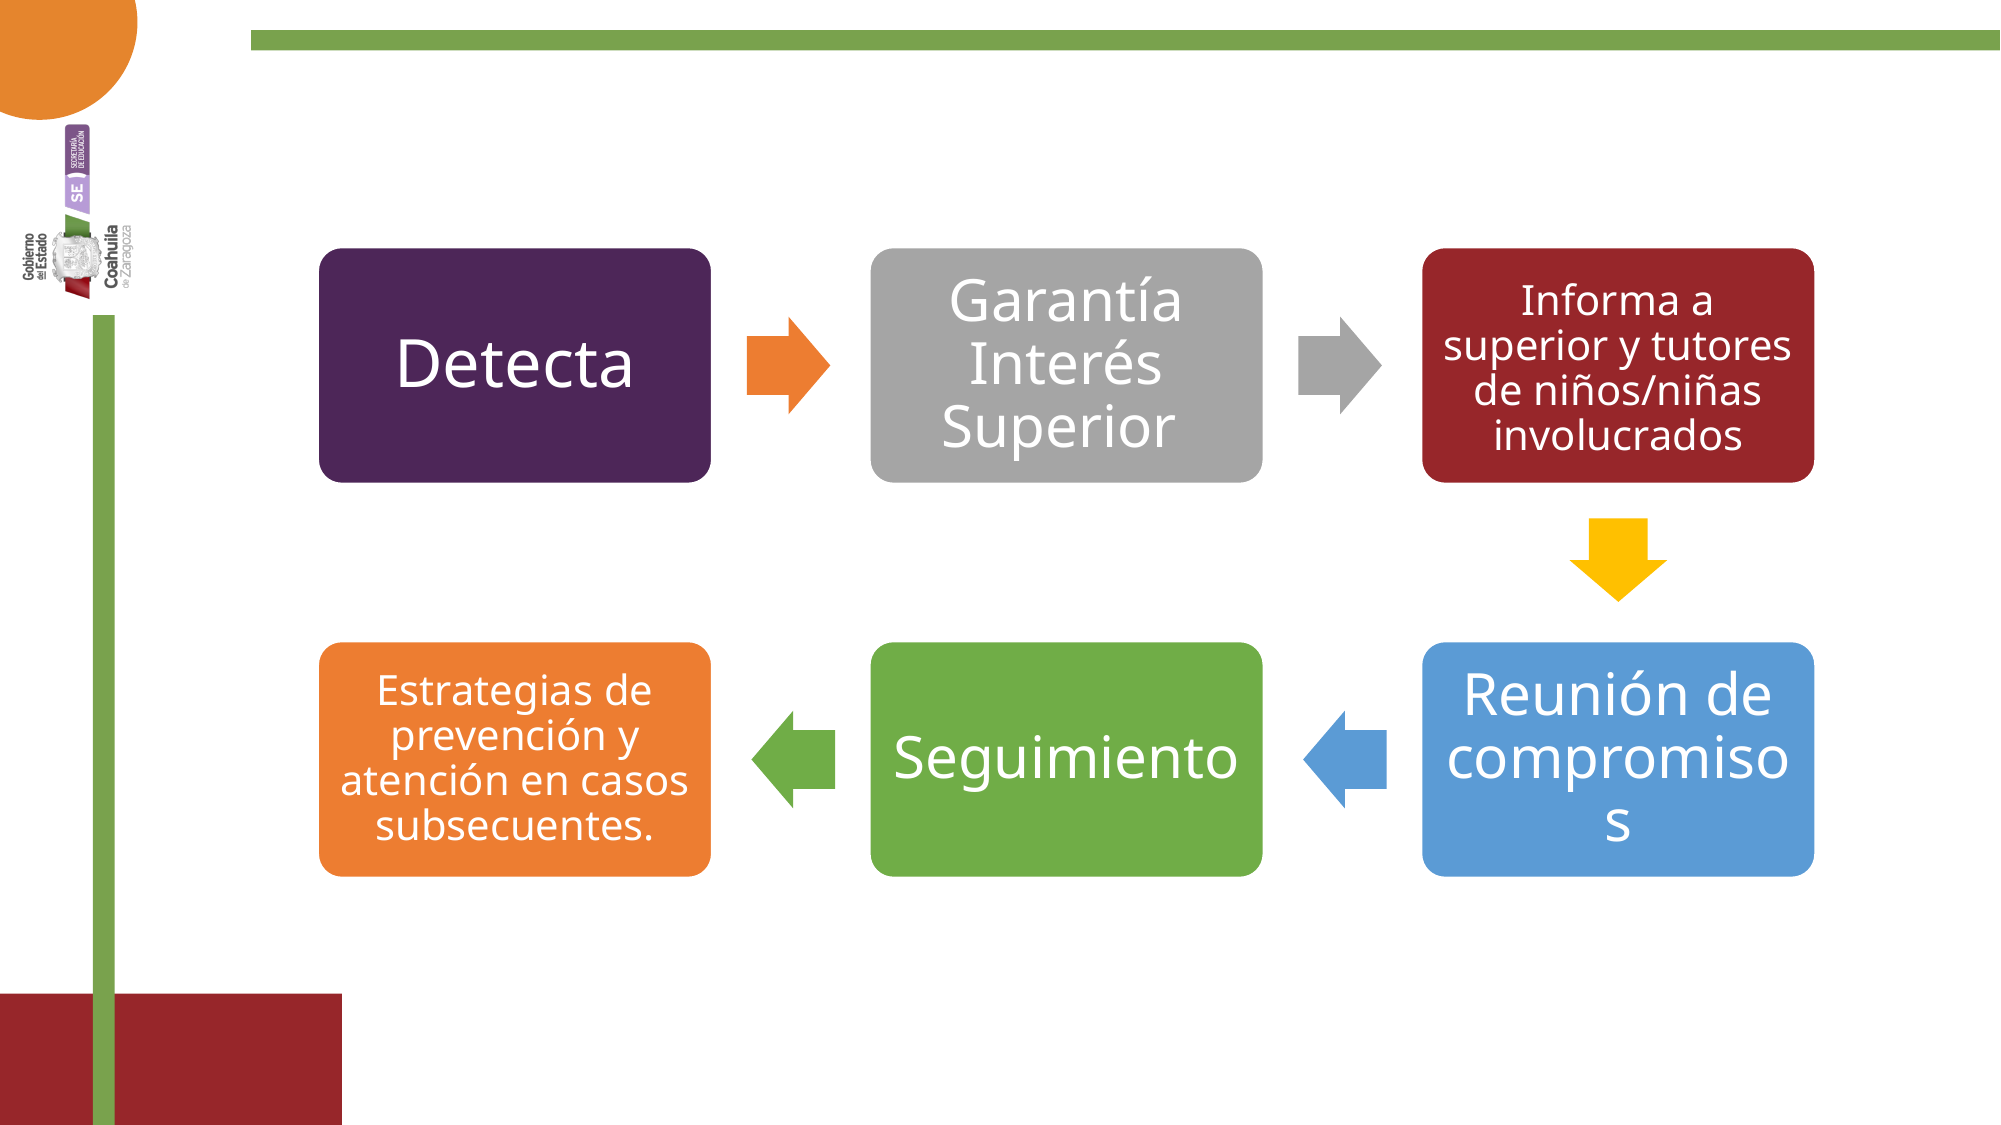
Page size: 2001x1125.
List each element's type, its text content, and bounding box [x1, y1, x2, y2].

text_box Detecta [316, 246, 714, 485]
text_box Reunión de compromisos [1420, 640, 1817, 879]
text_box [746, 316, 831, 415]
text_box Estrategias de prevención y atención en casos subsecuentes. [316, 640, 714, 879]
text_box Garantía Interés Superior [868, 246, 1265, 485]
picture [18, 124, 138, 303]
text_box Informa a superior y tutores de niños/niñas involucrados [1420, 246, 1817, 485]
text_box [751, 710, 836, 809]
text_box [1298, 316, 1382, 415]
text_box [1303, 710, 1387, 809]
text_box [1569, 518, 1668, 602]
text_box Seguimiento [868, 640, 1265, 879]
